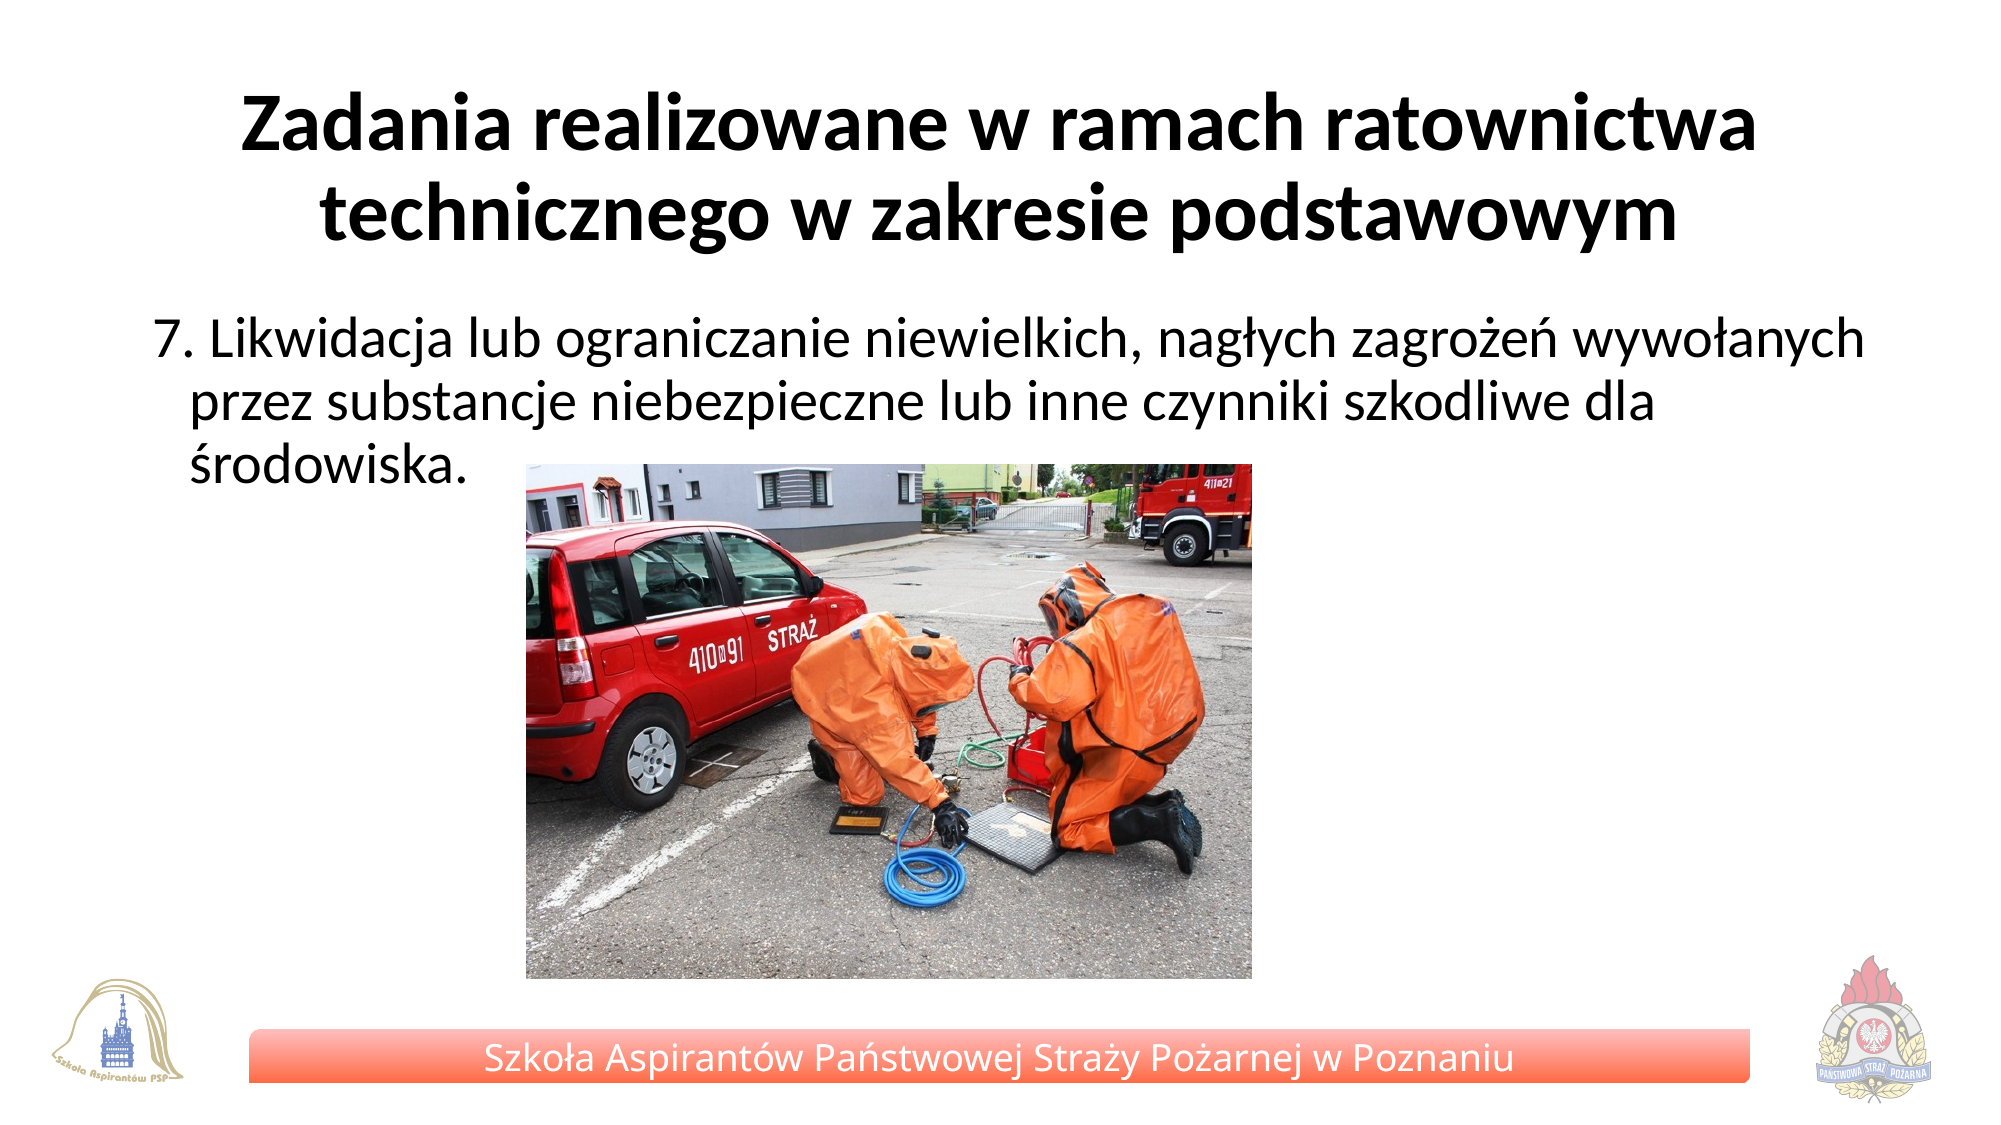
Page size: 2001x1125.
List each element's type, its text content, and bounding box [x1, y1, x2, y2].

picture [51, 977, 184, 1082]
title Zadania realizowane w ramach ratownictwa technicznego w zakresie podstawowym [137, 59, 1863, 278]
list 7. Likwidacja lub ograniczanie niewielkich, nagłych zagrożeń wywołanych przez substancje niebezpieczne lub inne czynniki szkodliwe dla środowiska. [137, 299, 1940, 978]
picture [526, 464, 1252, 979]
picture [1816, 978, 1931, 1104]
